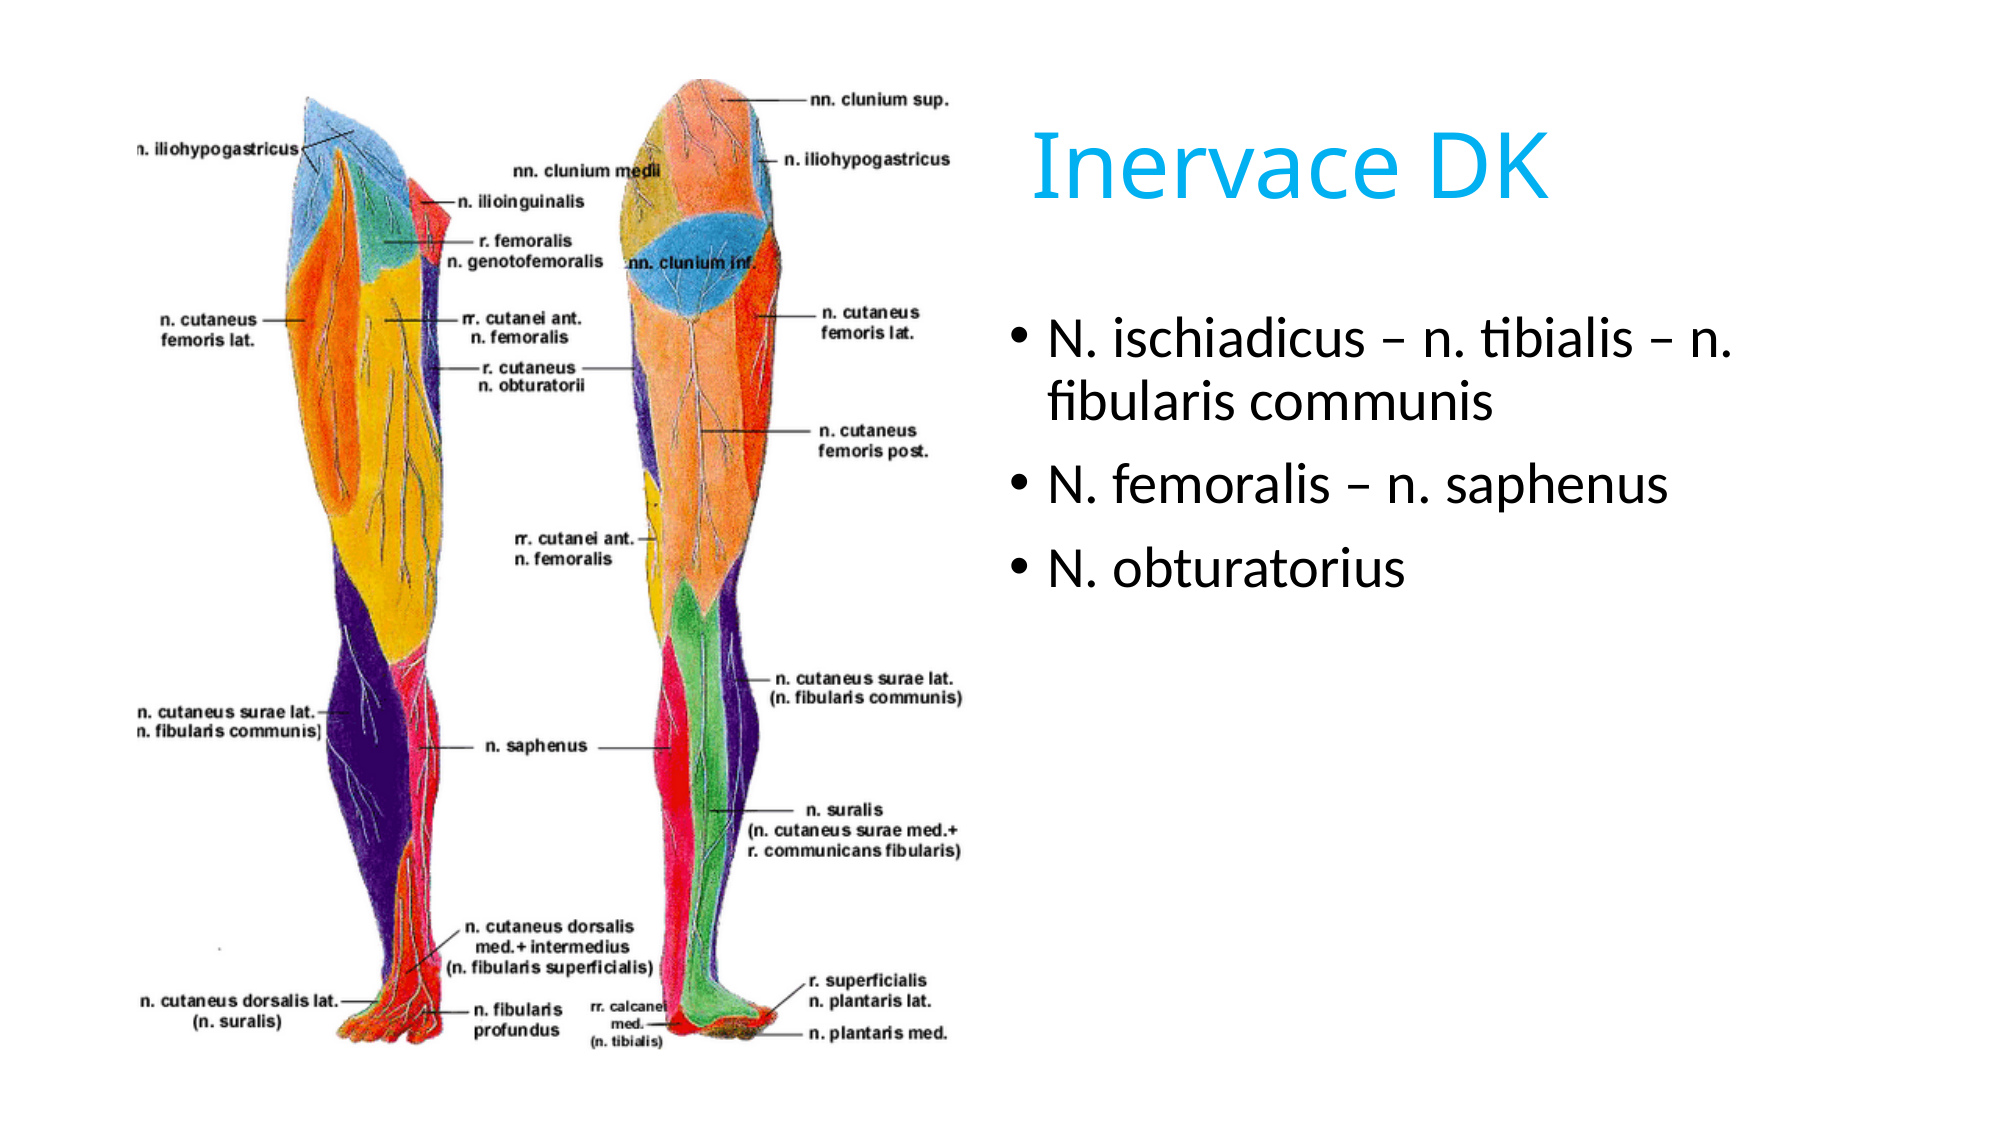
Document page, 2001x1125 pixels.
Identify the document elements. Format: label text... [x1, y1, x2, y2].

title Inervace DK [1016, 59, 1863, 278]
list N. ischiadicus – n. tibialis – n. fibularis communis N. femoralis – n. saphenus N. obturatorius [994, 299, 1863, 1014]
picture [137, 78, 968, 1050]
